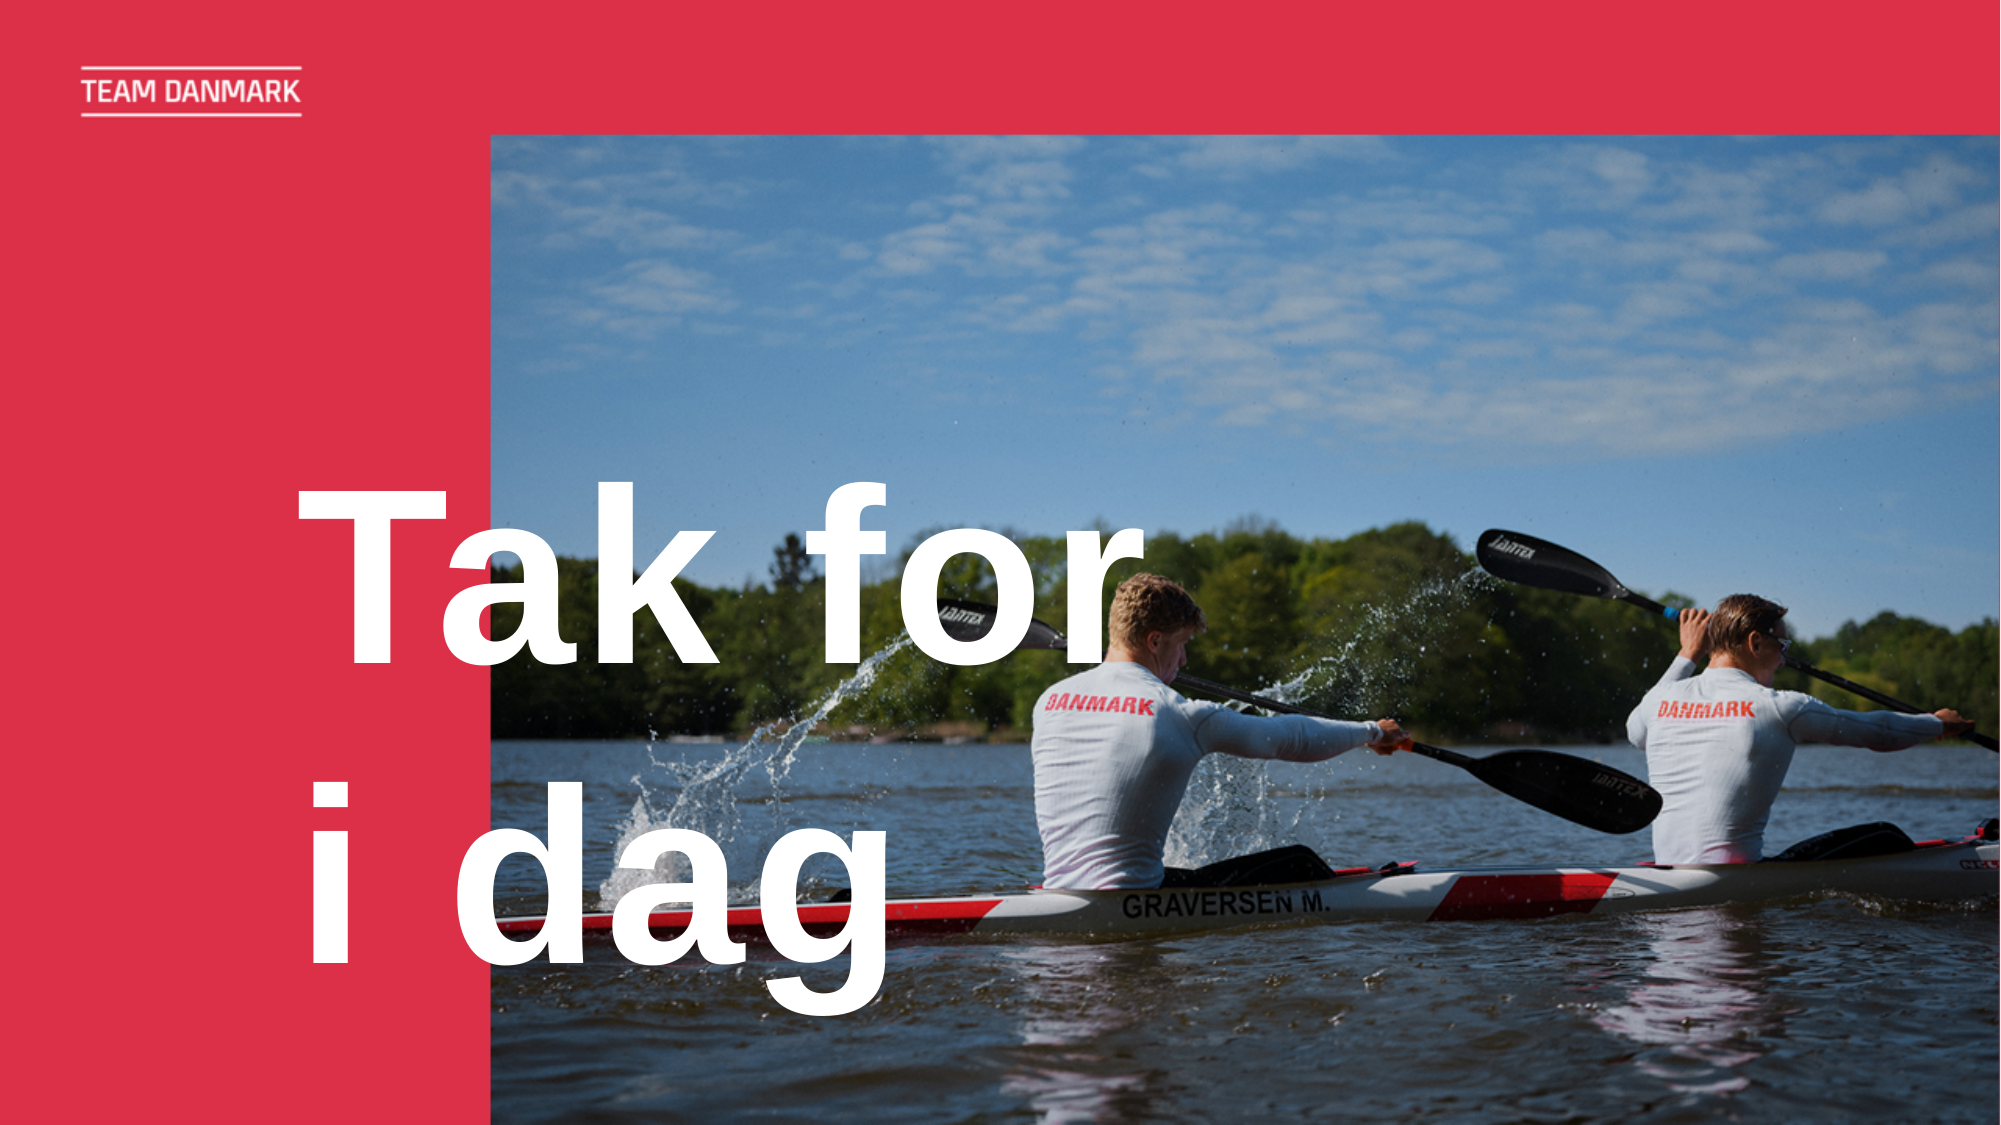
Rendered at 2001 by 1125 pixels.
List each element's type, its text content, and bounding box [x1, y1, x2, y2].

text_box Tak for i dag [278, 405, 1519, 1021]
picture [0, 0, 2001, 1125]
